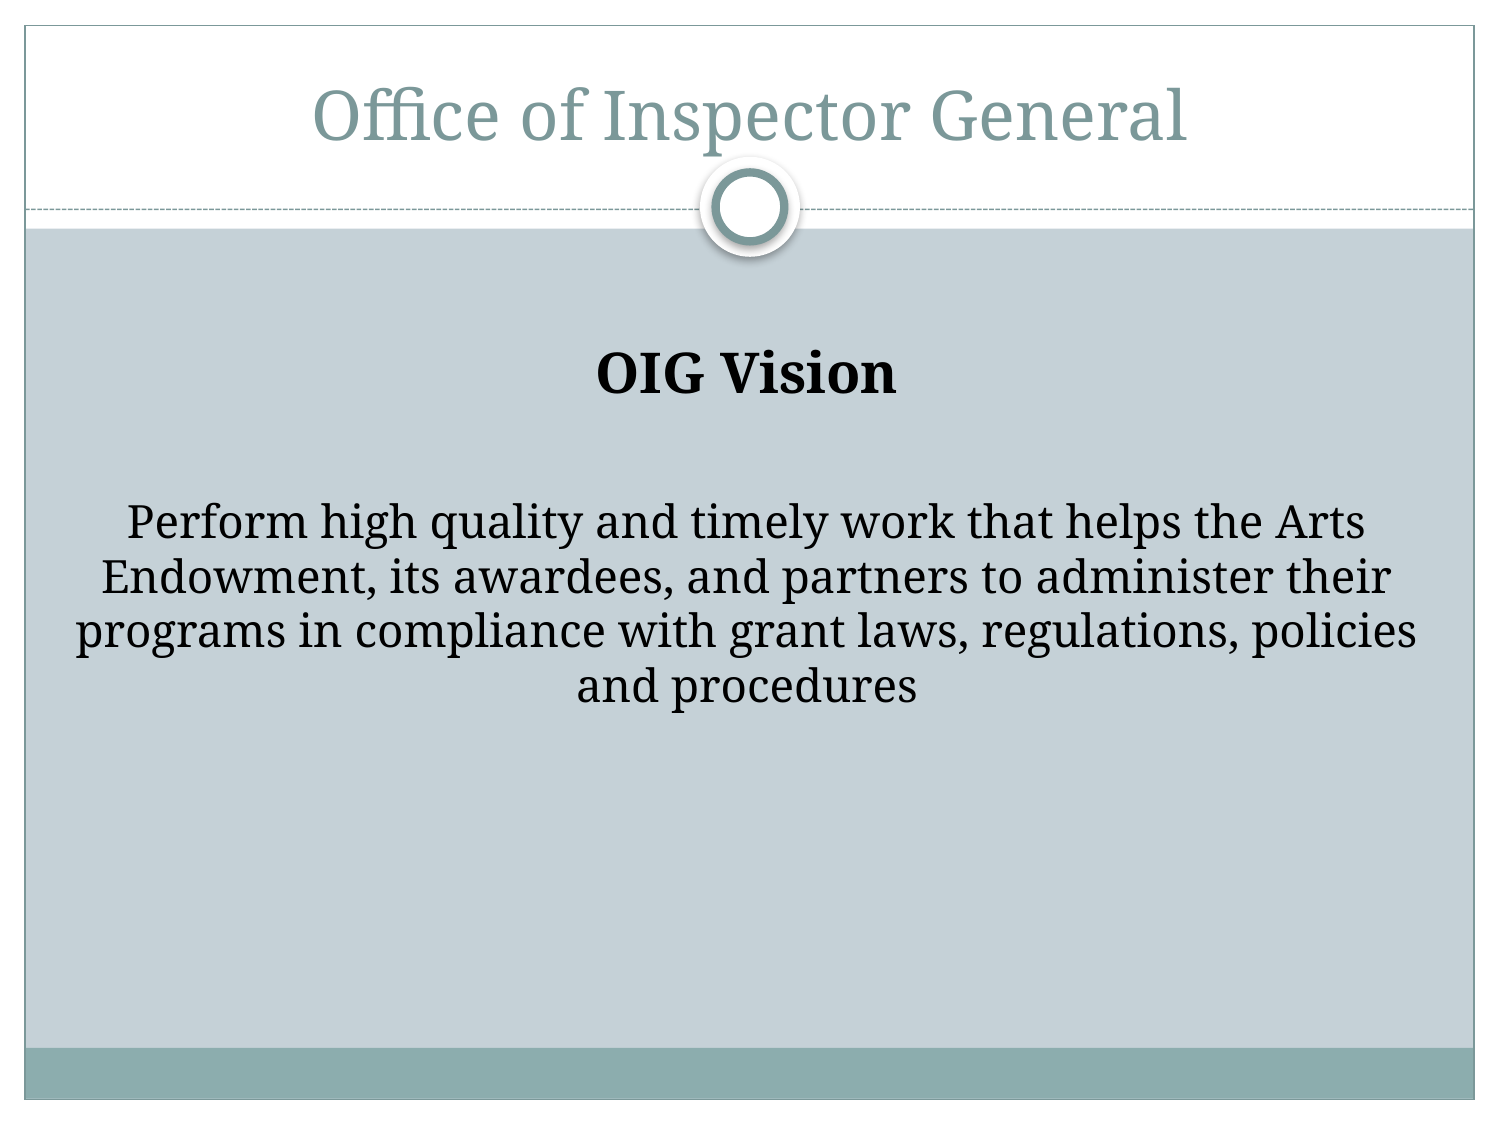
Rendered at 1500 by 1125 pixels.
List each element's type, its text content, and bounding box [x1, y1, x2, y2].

list OIG Vision Perform high quality and timely work that helps the Arts Endowment, its awardees, and partners to administer their programs in compliance with grant laws, regulations, policies and procedures [49, 250, 1445, 1001]
title Office of Inspector General [49, 37, 1450, 162]
